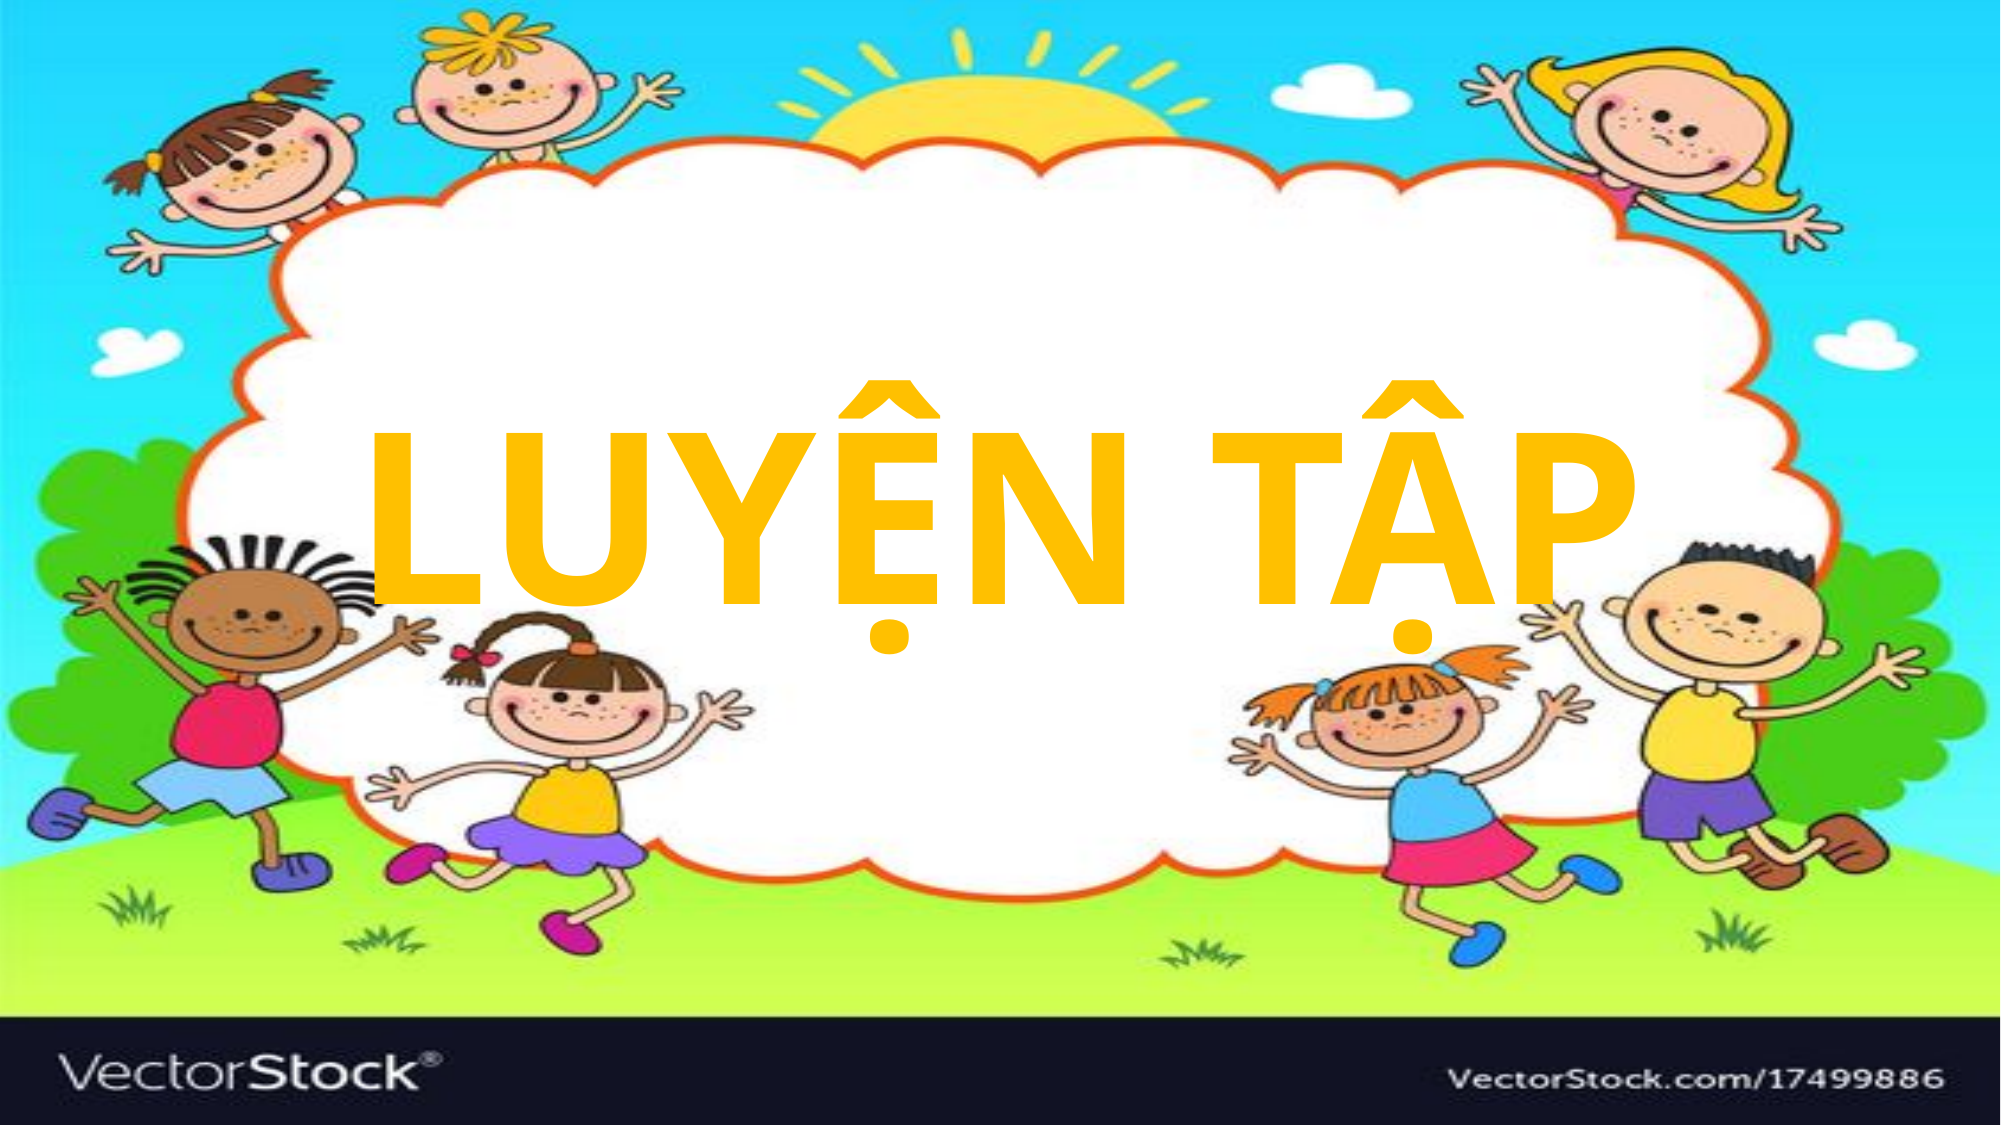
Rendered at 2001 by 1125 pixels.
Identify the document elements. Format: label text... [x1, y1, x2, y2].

picture [0, 0, 2001, 1125]
text_box Luyện tập [338, 357, 1662, 661]
